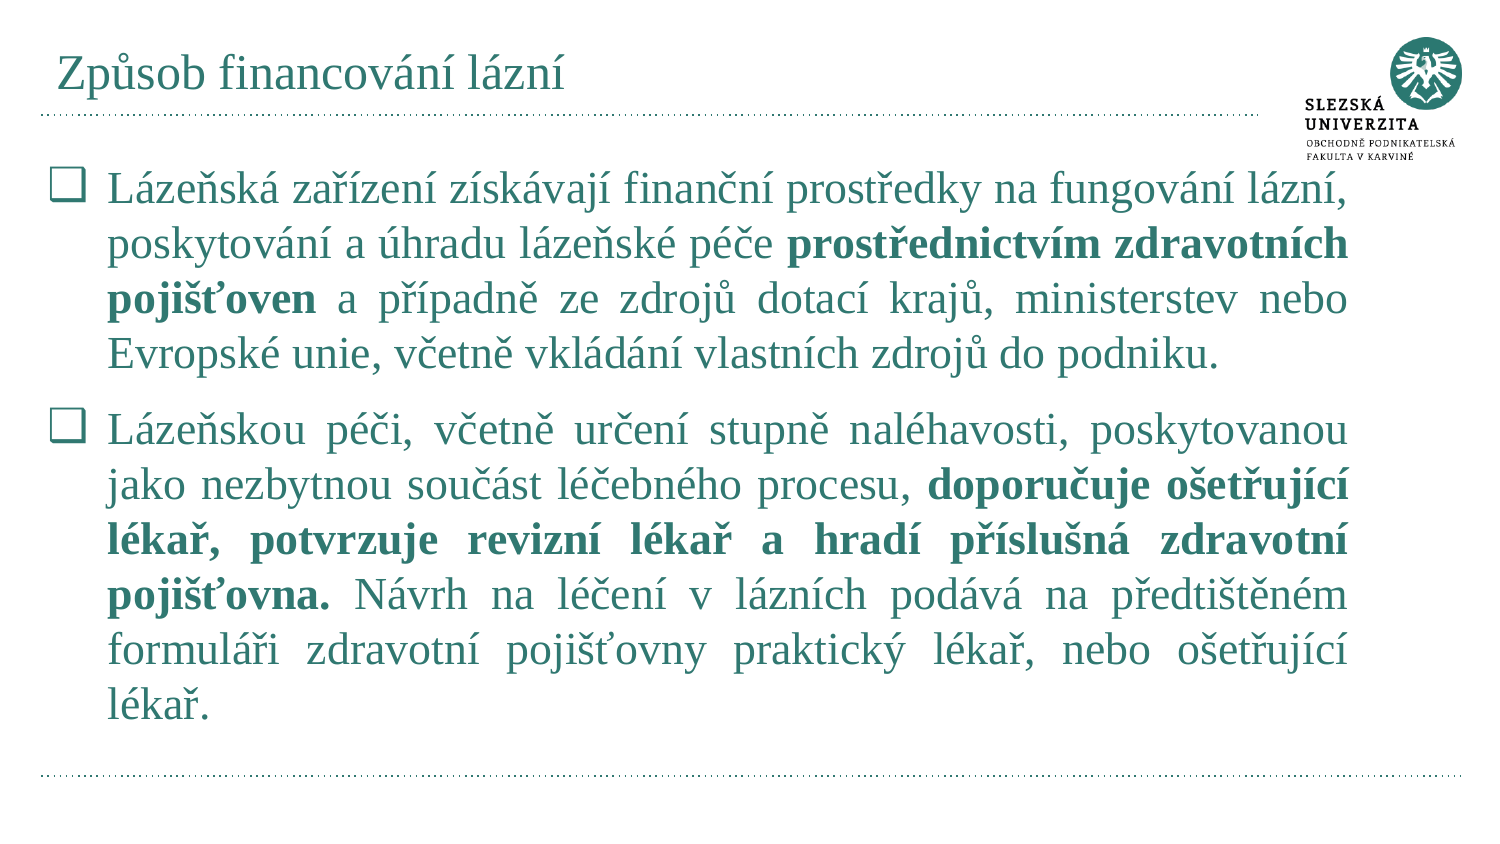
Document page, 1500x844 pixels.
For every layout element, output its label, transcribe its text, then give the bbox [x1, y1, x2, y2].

title Způsob financování lázní [41, 32, 786, 116]
text_box Lázeňská zařízení získávají finanční prostředky na fungování lázní, poskytování a úhradu lázeňské péče prostřednictvím zdravotních pojišťoven a případně ze zdrojů dotací krajů, ministerstev nebo Evropské unie, včetně vkládání vlastních zdrojů do podniku. Lázeňskou péči, včetně určení stupně naléhavosti, poskytovanou jako nezbytnou součást léčebného procesu, doporučuje ošetřující lékař, potvrzuje revizní lékař a hradí příslušná zdravotní pojišťovna. Návrh na léčení v lázních podává na předtištěném formuláři zdravotní pojišťovny praktický lékař, nebo ošetřující lékař. [17, 150, 1365, 777]
picture [1305, 37, 1462, 160]
